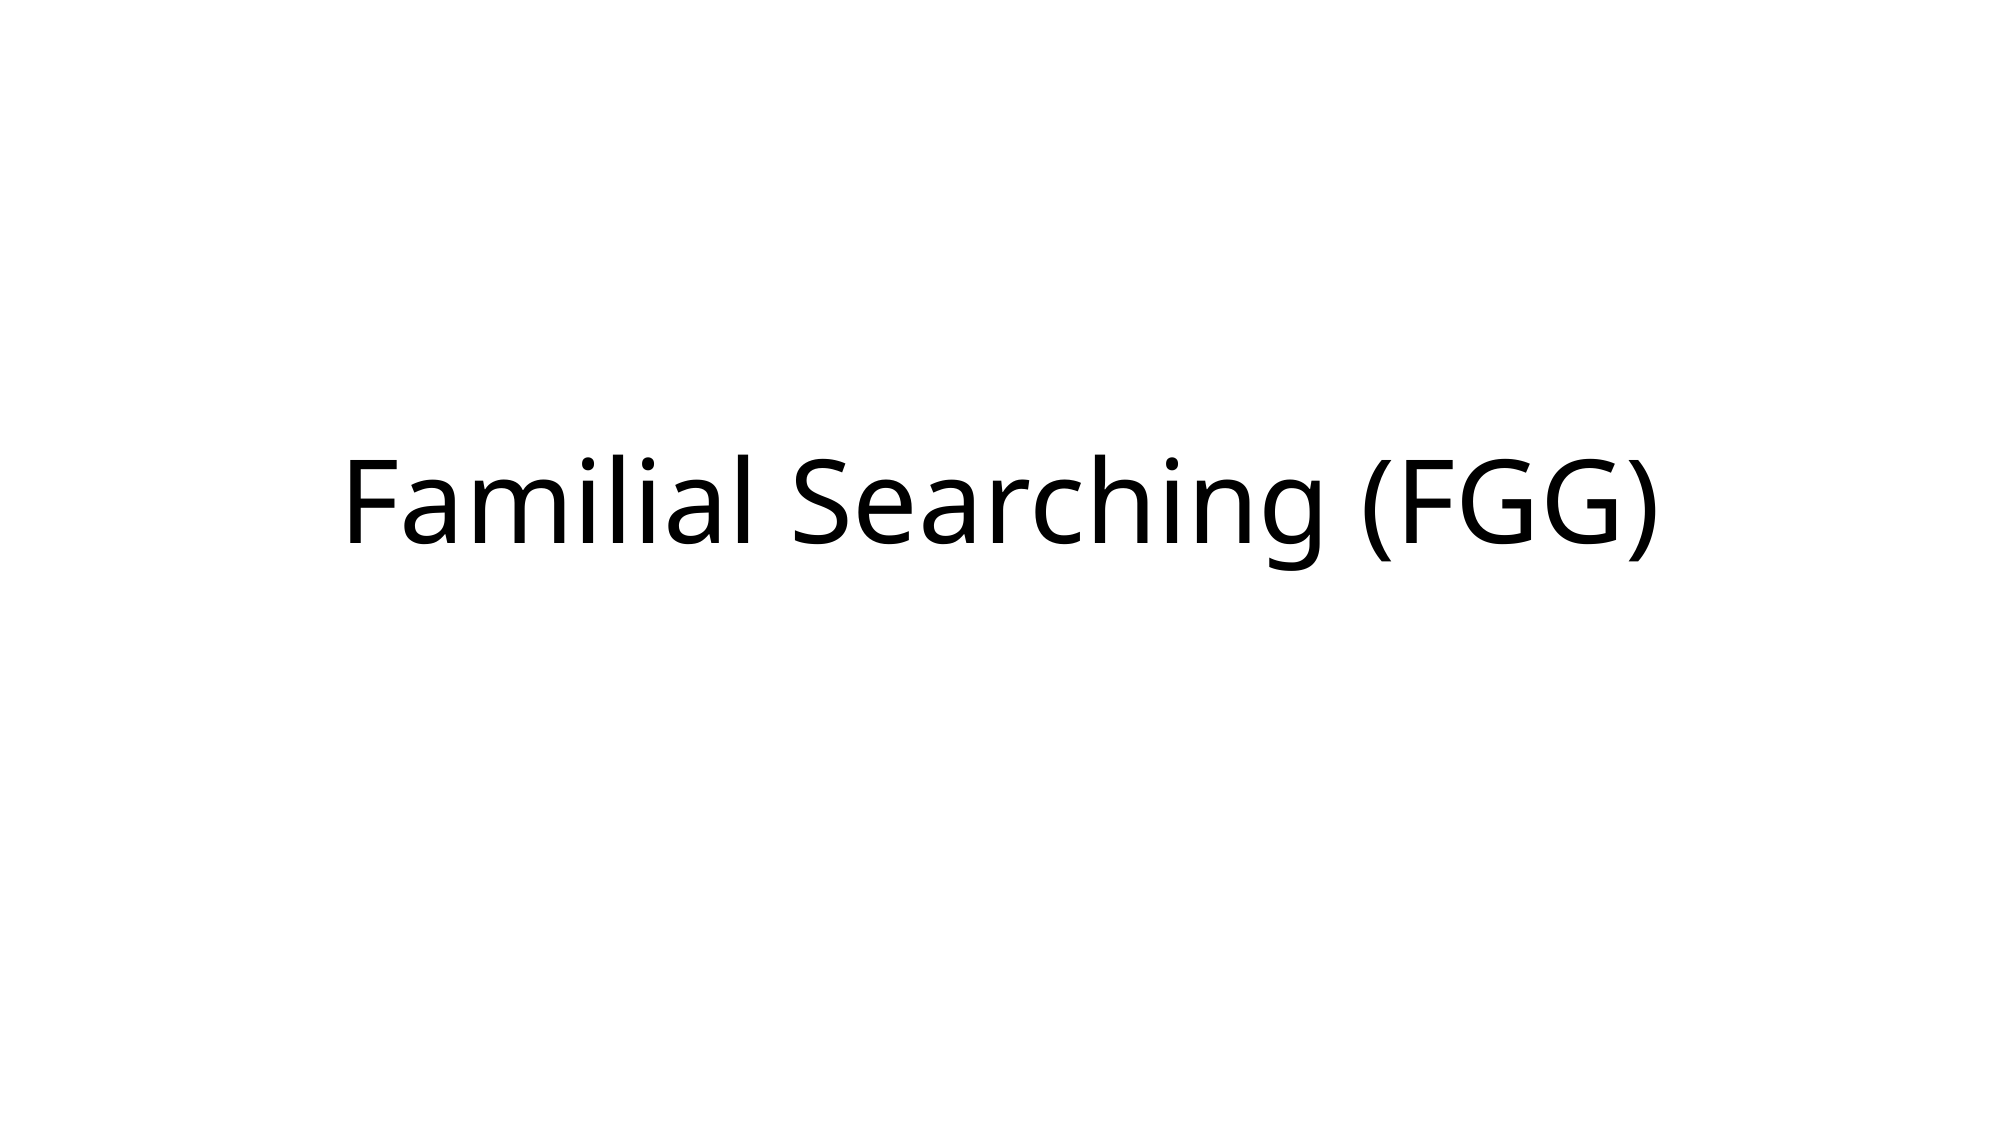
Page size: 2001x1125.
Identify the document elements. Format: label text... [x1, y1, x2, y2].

title Familial Searching (FGG) [249, 184, 1750, 576]
